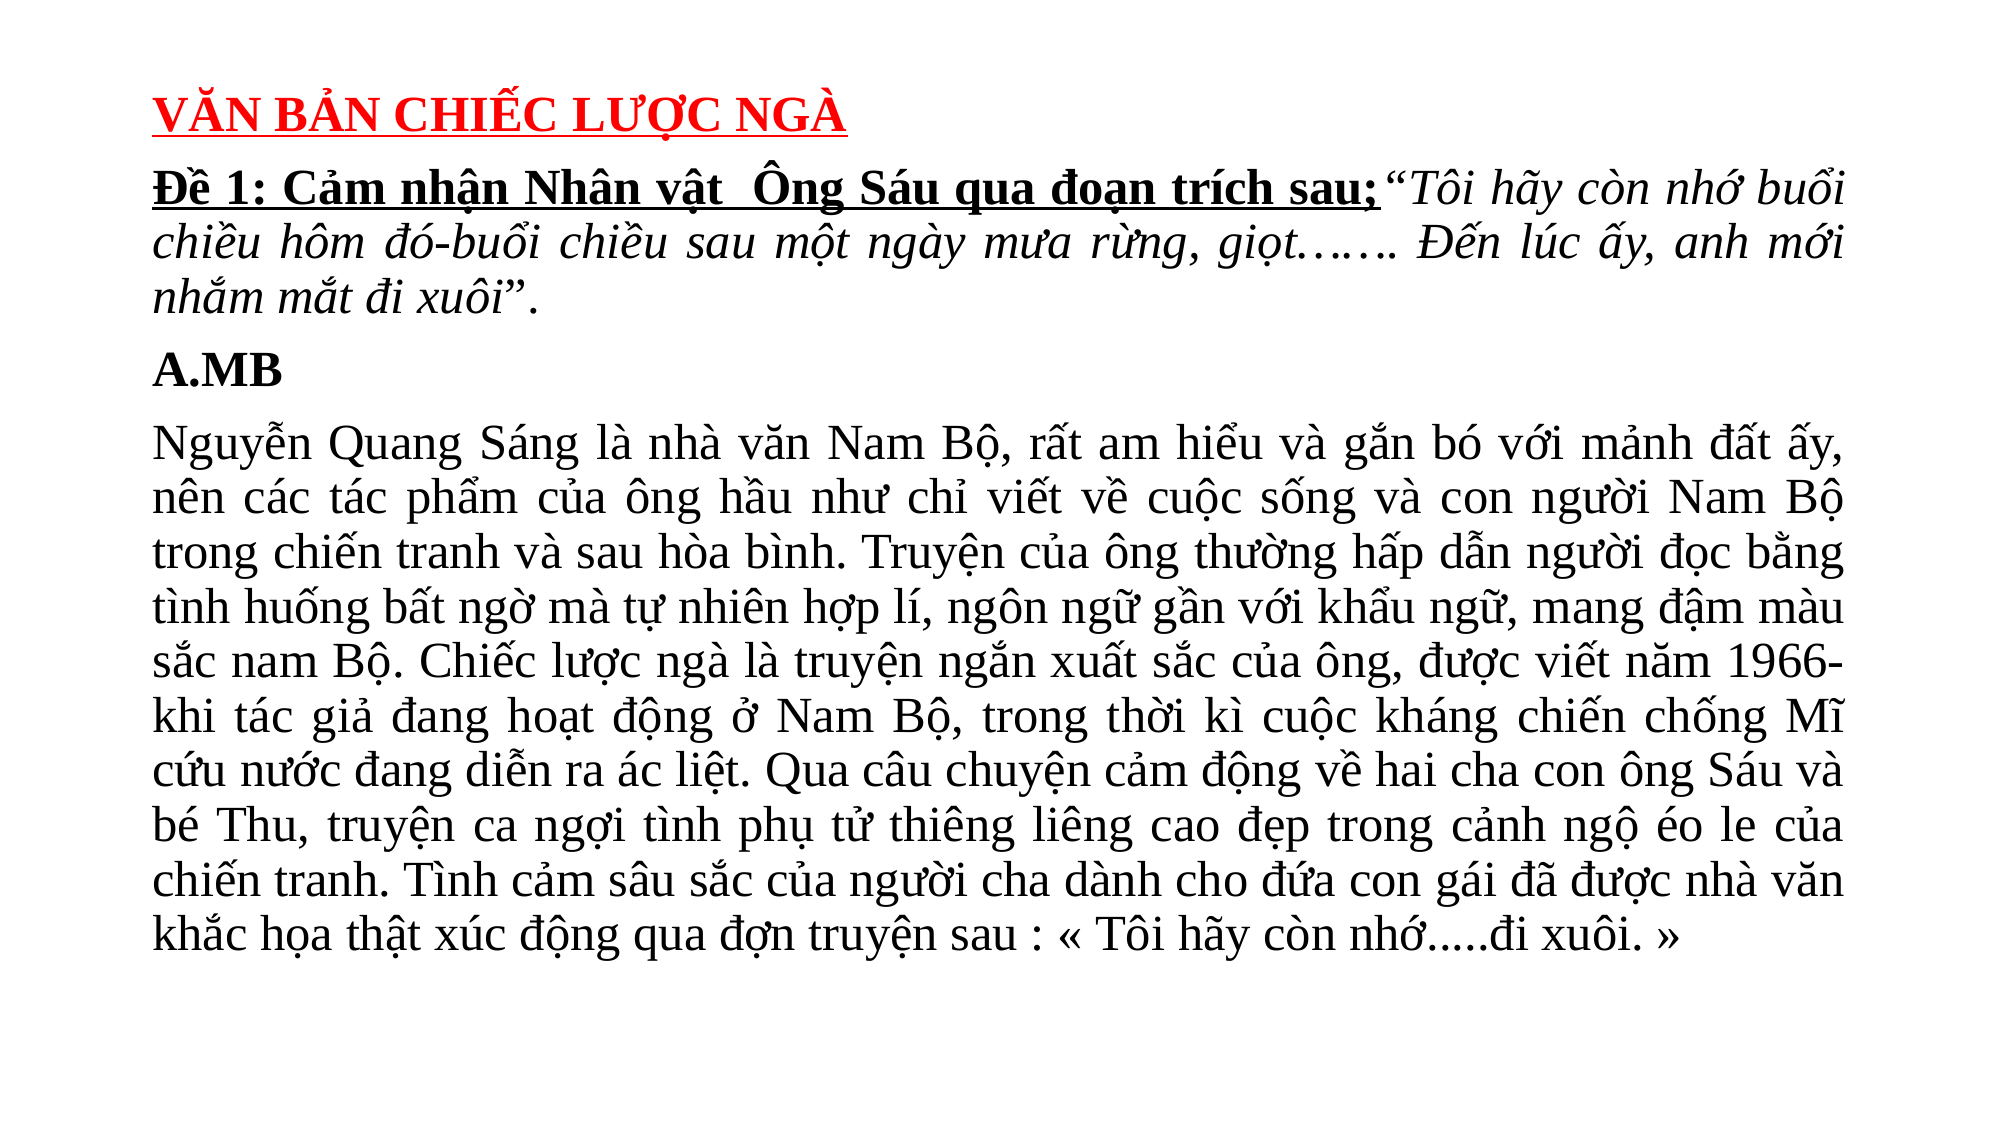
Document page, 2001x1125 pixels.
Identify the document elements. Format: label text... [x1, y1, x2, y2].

list VĂN BẢN CHIẾC LƯỢC NGÀ Đề 1: Cảm nhận Nhân vật Ông Sáu qua đoạn trích sau;“Tôi hãy còn nhớ buổi chiều hôm đó-buổi chiều sau một ngày mưa rừng, giọt……. Đến lúc ấy, anh mới nhắm mắt đi xuôi”. A.MB Nguyễn Quang Sáng là nhà văn Nam Bộ, rất am hiểu và gắn bó với mảnh đất ấy, nên các tác phẩm của ông hầu như chỉ viết về cuộc sống và con người Nam Bộ trong chiến tranh và sau hòa bình. Truyện của ông thường hấp dẫn người đọc bằng tình huống bất ngờ mà tự nhiên hợp lí, ngôn ngữ gần với khẩu ngữ, mang đậm màu sắc nam Bộ. Chiếc lược ngà là truyện ngắn xuất sắc của ông, được viết năm 1966- khi tác giả đang hoạt động ở Nam Bộ, trong thời kì cuộc kháng chiến chống Mĩ cứu nước đang diễn ra ác liệt. Qua câu chuyện cảm động về hai cha con ông Sáu và bé Thu, truyện ca ngợi tình phụ tử thiêng liêng cao đẹp trong cảnh ngộ éo le của chiến tranh. Tình cảm sâu sắc của người cha dành cho đứa con gái đã được nhà văn khắc họa thật xúc động qua đợn truyện sau : « Tôi hãy còn nhớ.....đi xuôi. » [137, 80, 1863, 1014]
